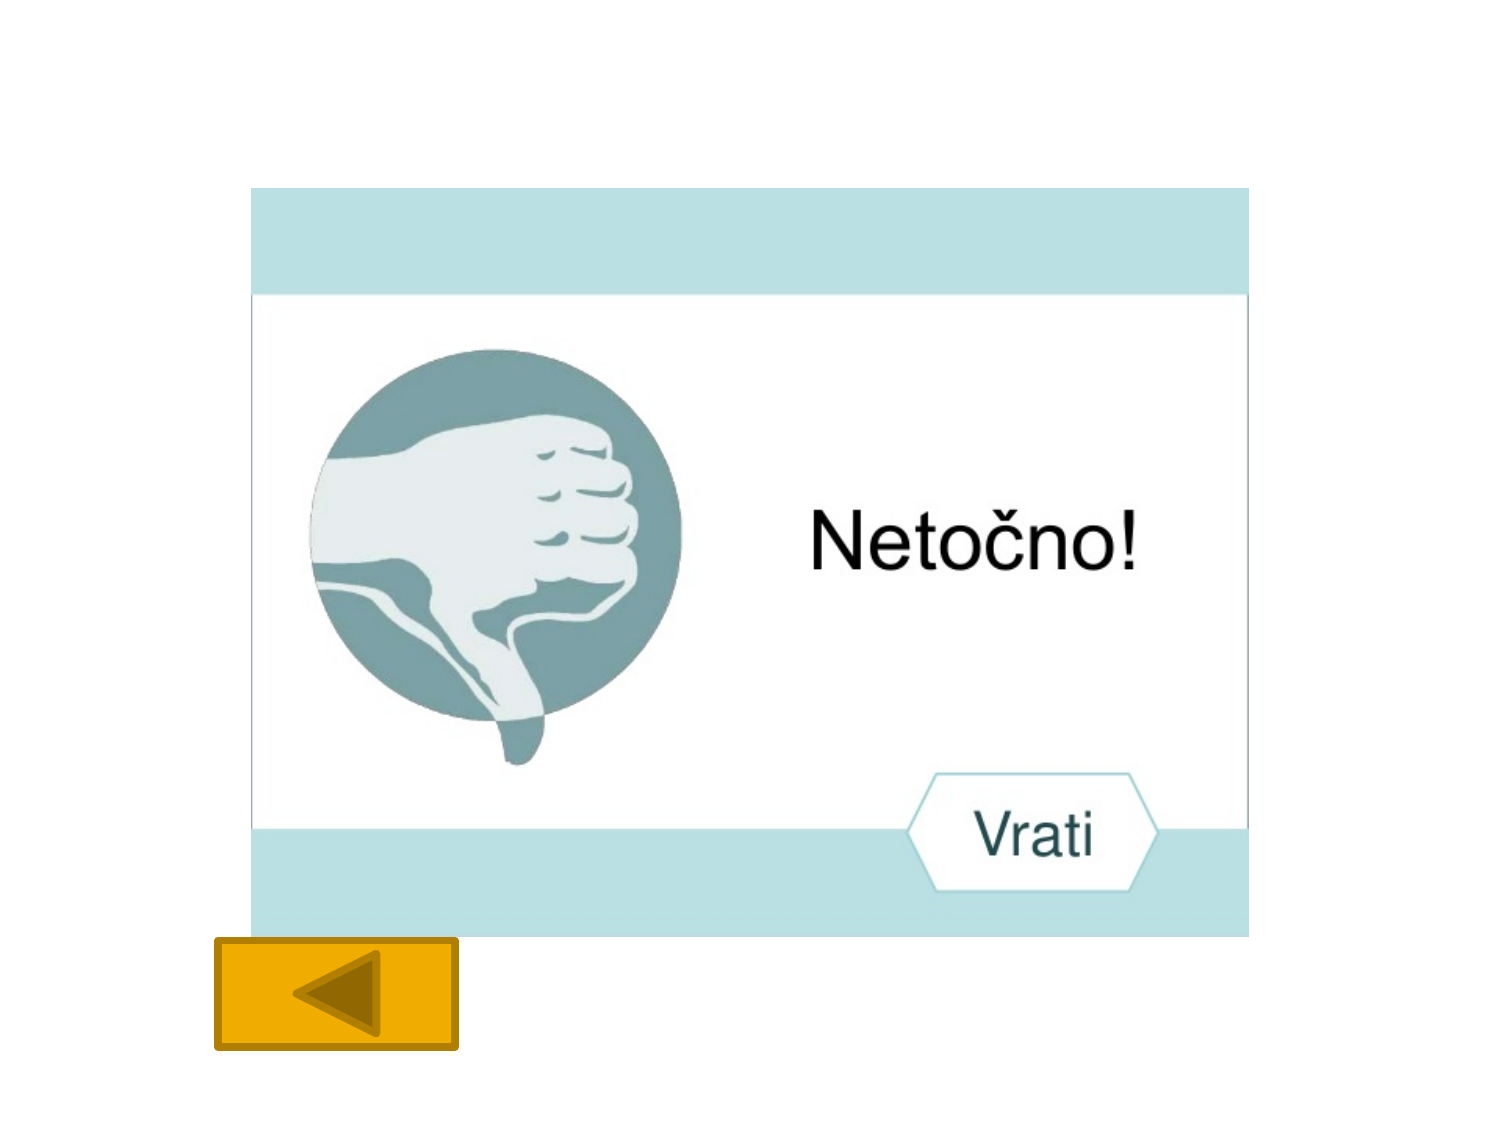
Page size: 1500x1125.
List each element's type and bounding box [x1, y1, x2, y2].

picture [251, 188, 1249, 937]
text_box [214, 937, 459, 1051]
